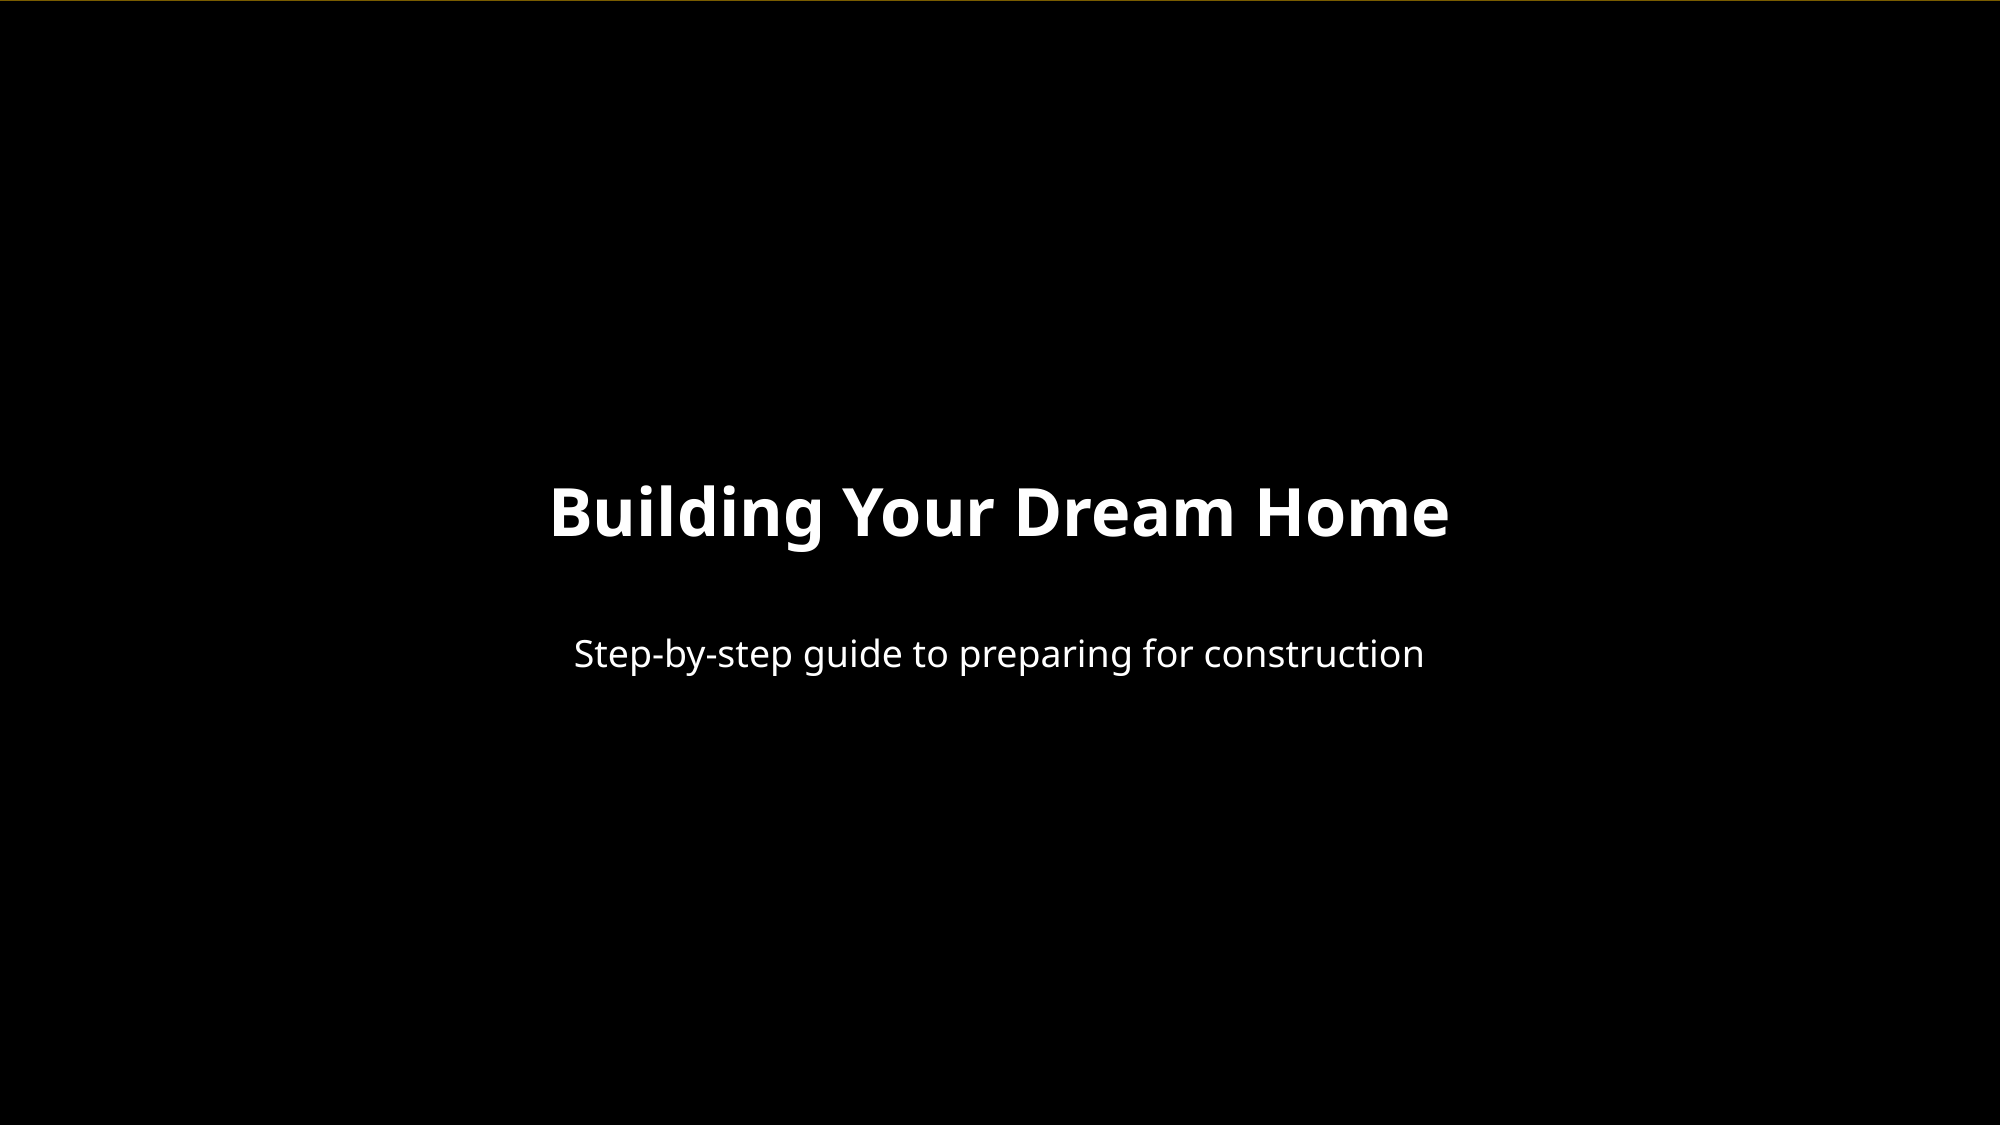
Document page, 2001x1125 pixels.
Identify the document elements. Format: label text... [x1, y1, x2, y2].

text_box Step-by-step guide to preparing for construction [0, 614, 2000, 690]
text_box Building Your Dream Home [0, 434, 2000, 585]
